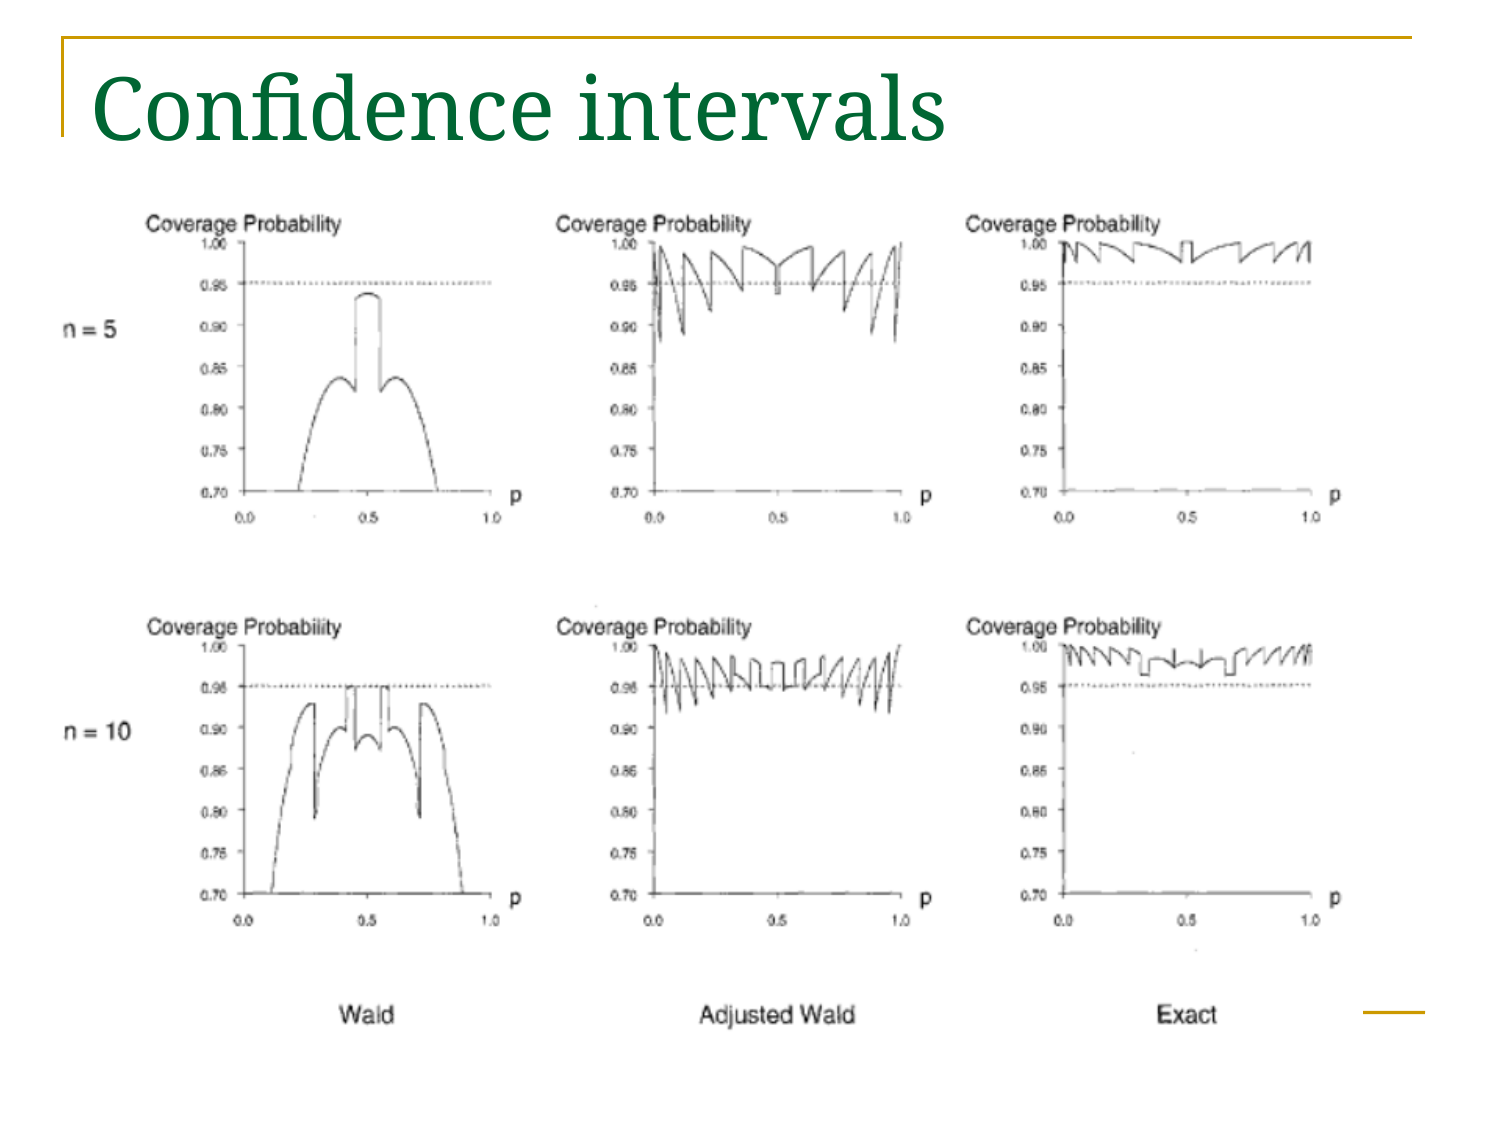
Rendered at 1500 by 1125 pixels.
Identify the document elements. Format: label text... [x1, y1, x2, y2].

picture [37, 204, 1363, 1051]
title Confidence intervals [75, 45, 1425, 233]
